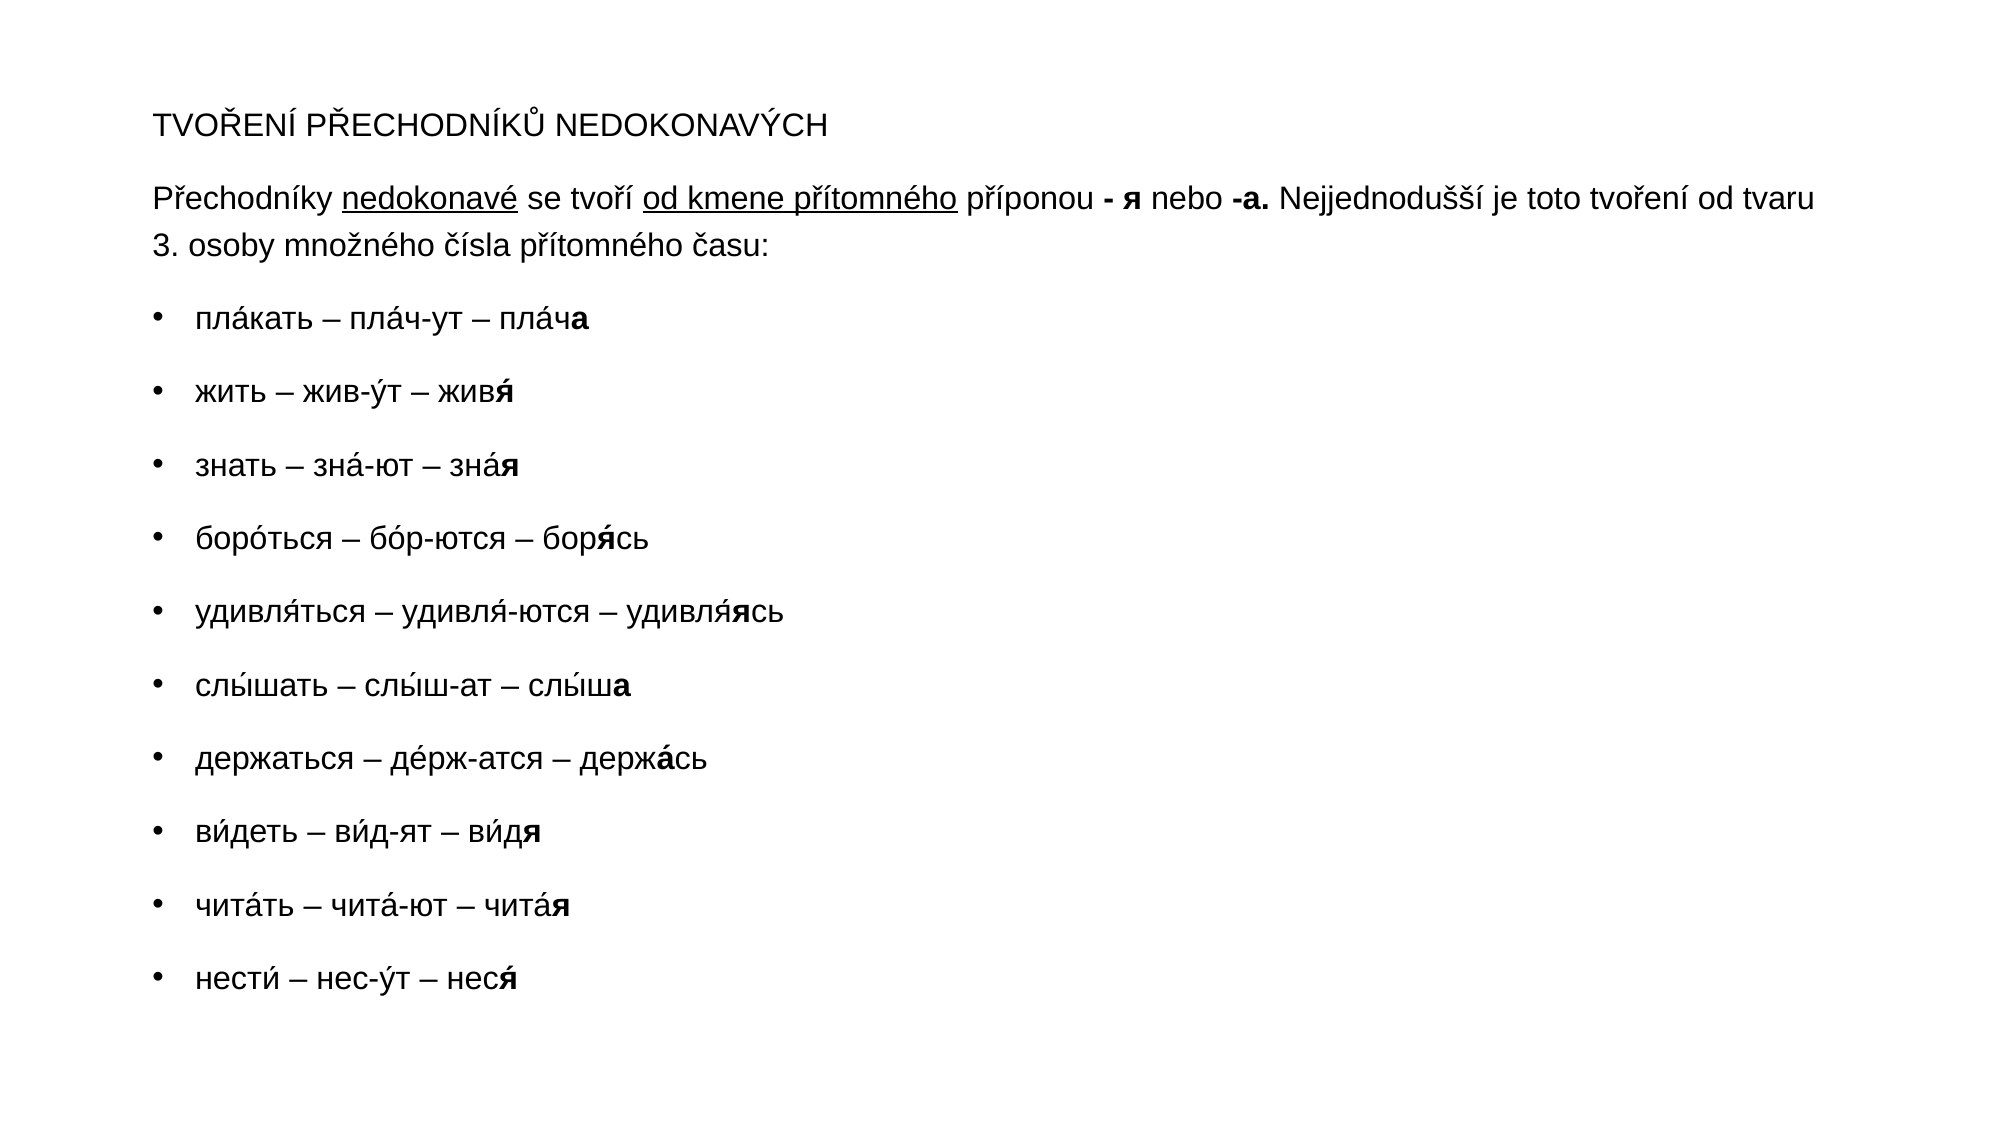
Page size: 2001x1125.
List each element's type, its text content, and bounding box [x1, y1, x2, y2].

list TVOŘENÍ PŘECHODNÍKŮ NEDOKONAVÝCH Přechodníky nedokonavé se tvoří od kmene přítomného příponou - я nebo -a. Nejjednodušší je toto tvoření od tvaru 3. osoby množného čísla přítomného času: пла́кать – пла́ч-ут – пла́ча жить – жив-у́т – живя́ знать – зна́-ют – зна́я боро́ться – бо́р-ются – боря́сь удивля́ться – удивля́-ются – удивля́ясь слы́шать – слы́ш-ат – слы́ша держаться – де́рж-атся – держа́сь ви́деть – ви́д-ят – ви́дя чита́ть – чита́-ют – чита́я нести́ – нес-у́т – неся́ [137, 93, 1863, 1014]
